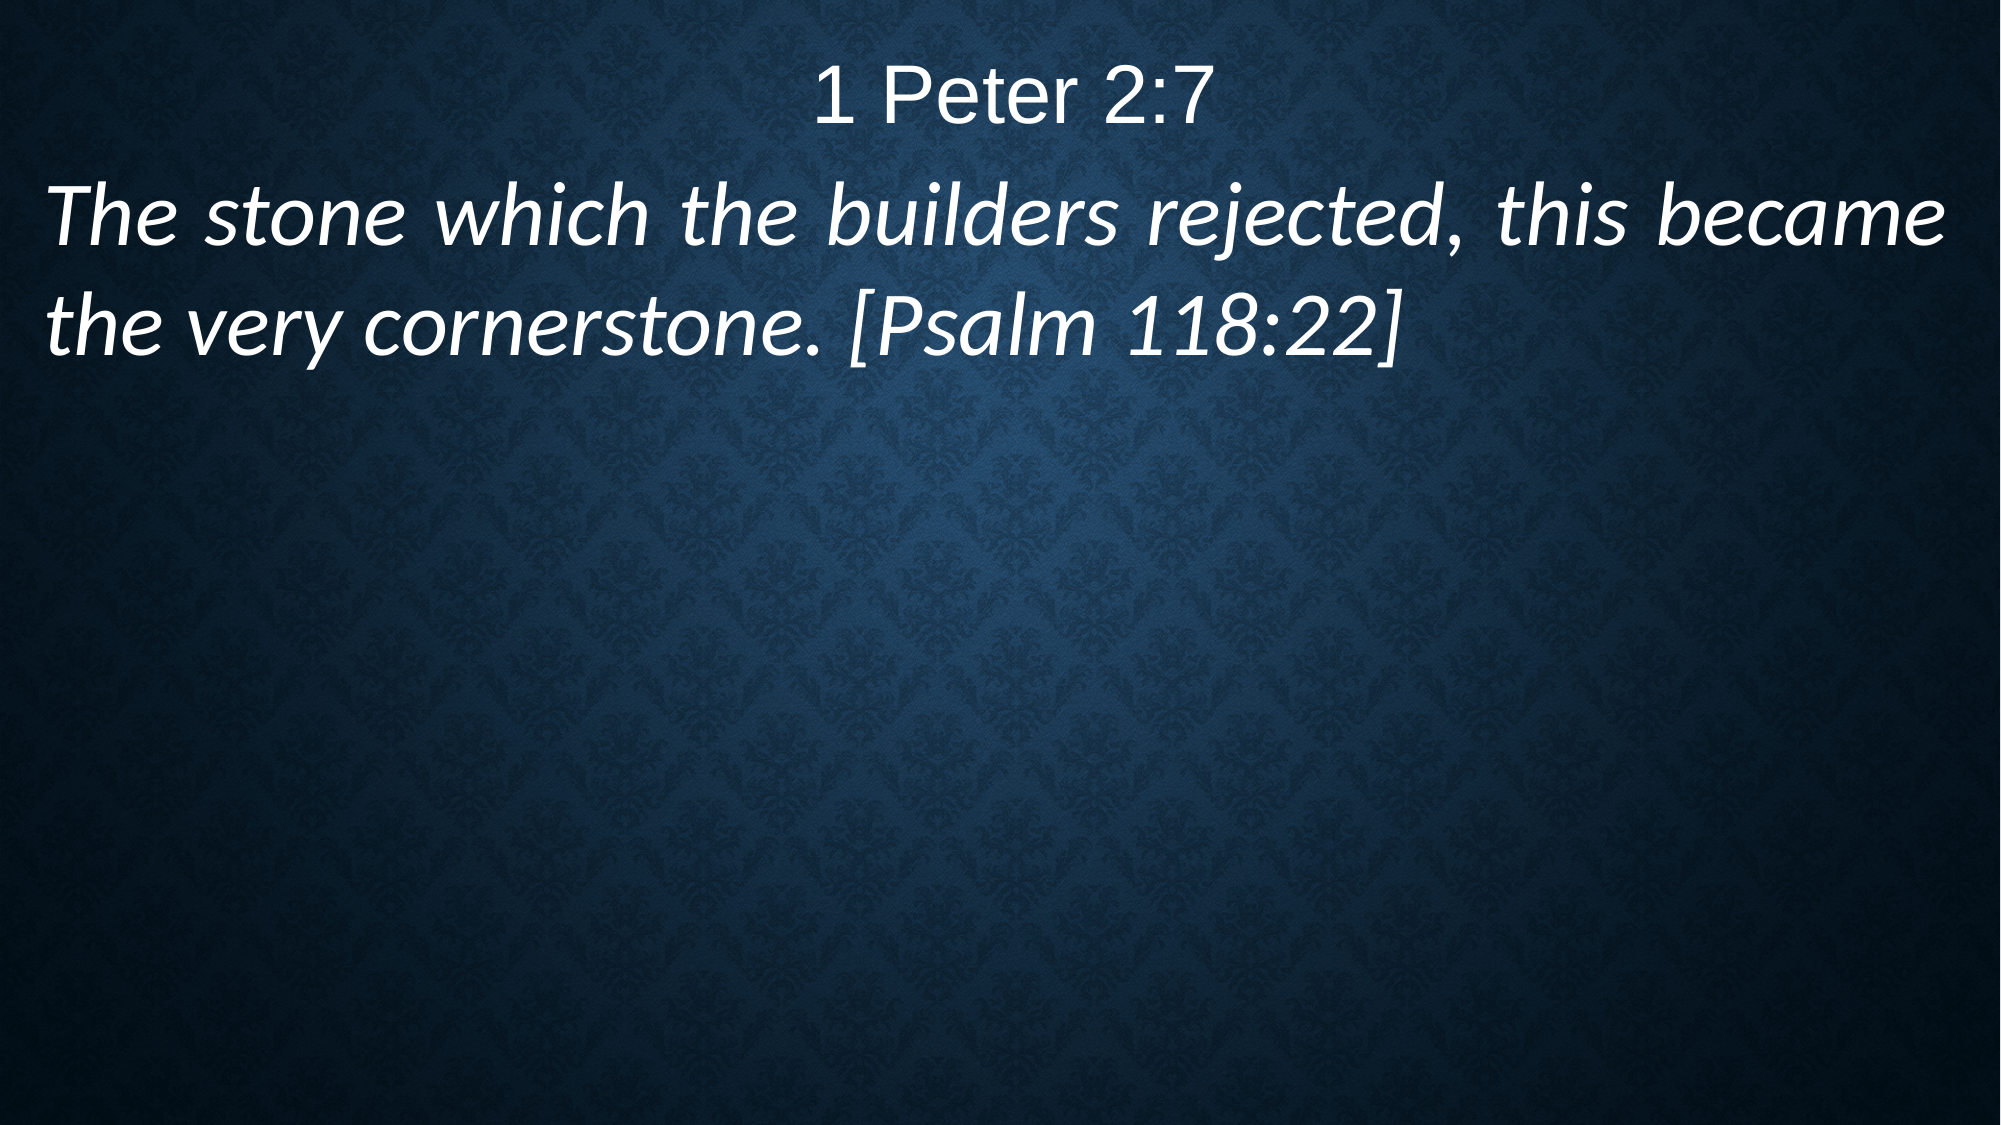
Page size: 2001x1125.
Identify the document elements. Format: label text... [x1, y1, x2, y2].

text_box The stone which the builders rejected, this became the very cornerstone. [Psalm 118:22] [28, 146, 1965, 382]
text_box 1 Peter 2:7 [55, 32, 1974, 148]
